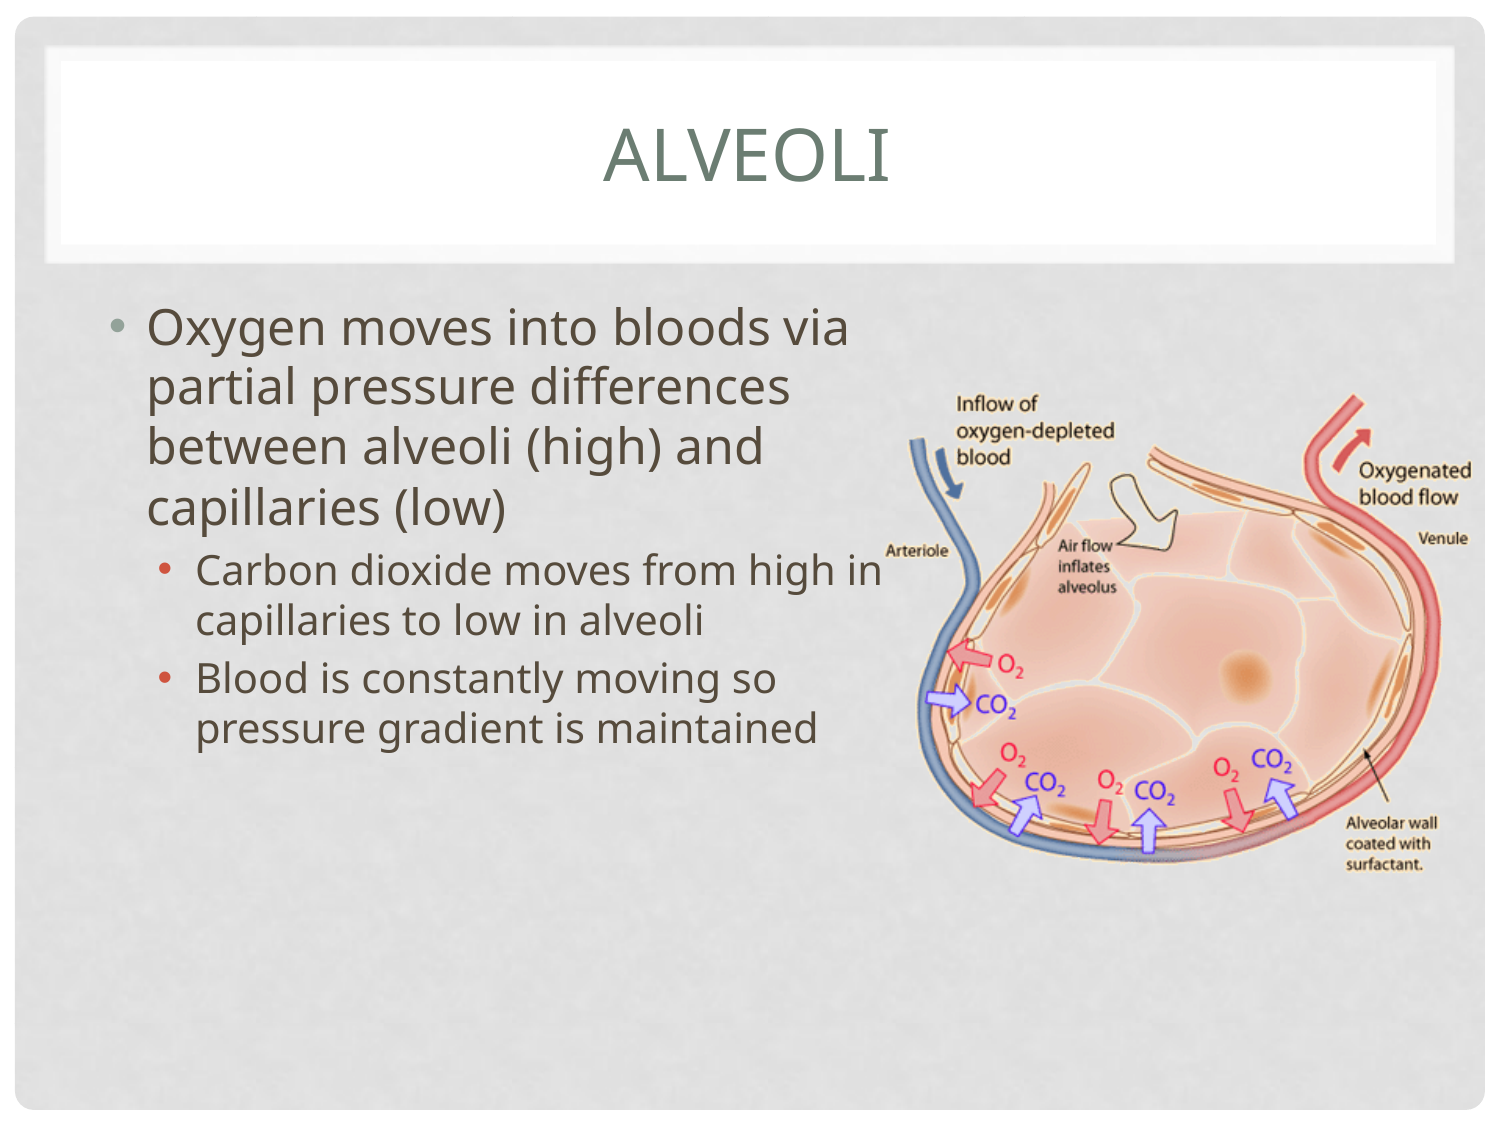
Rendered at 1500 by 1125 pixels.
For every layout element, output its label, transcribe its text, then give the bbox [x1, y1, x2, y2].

title alveoli [69, 66, 1425, 238]
list Oxygen moves into bloods via partial pressure differences between alveoli (high) and capillaries (low) Carbon dioxide moves from high in capillaries to low in alveoli Blood is constantly moving so pressure gradient is maintained [75, 287, 900, 1005]
picture [877, 391, 1482, 881]
